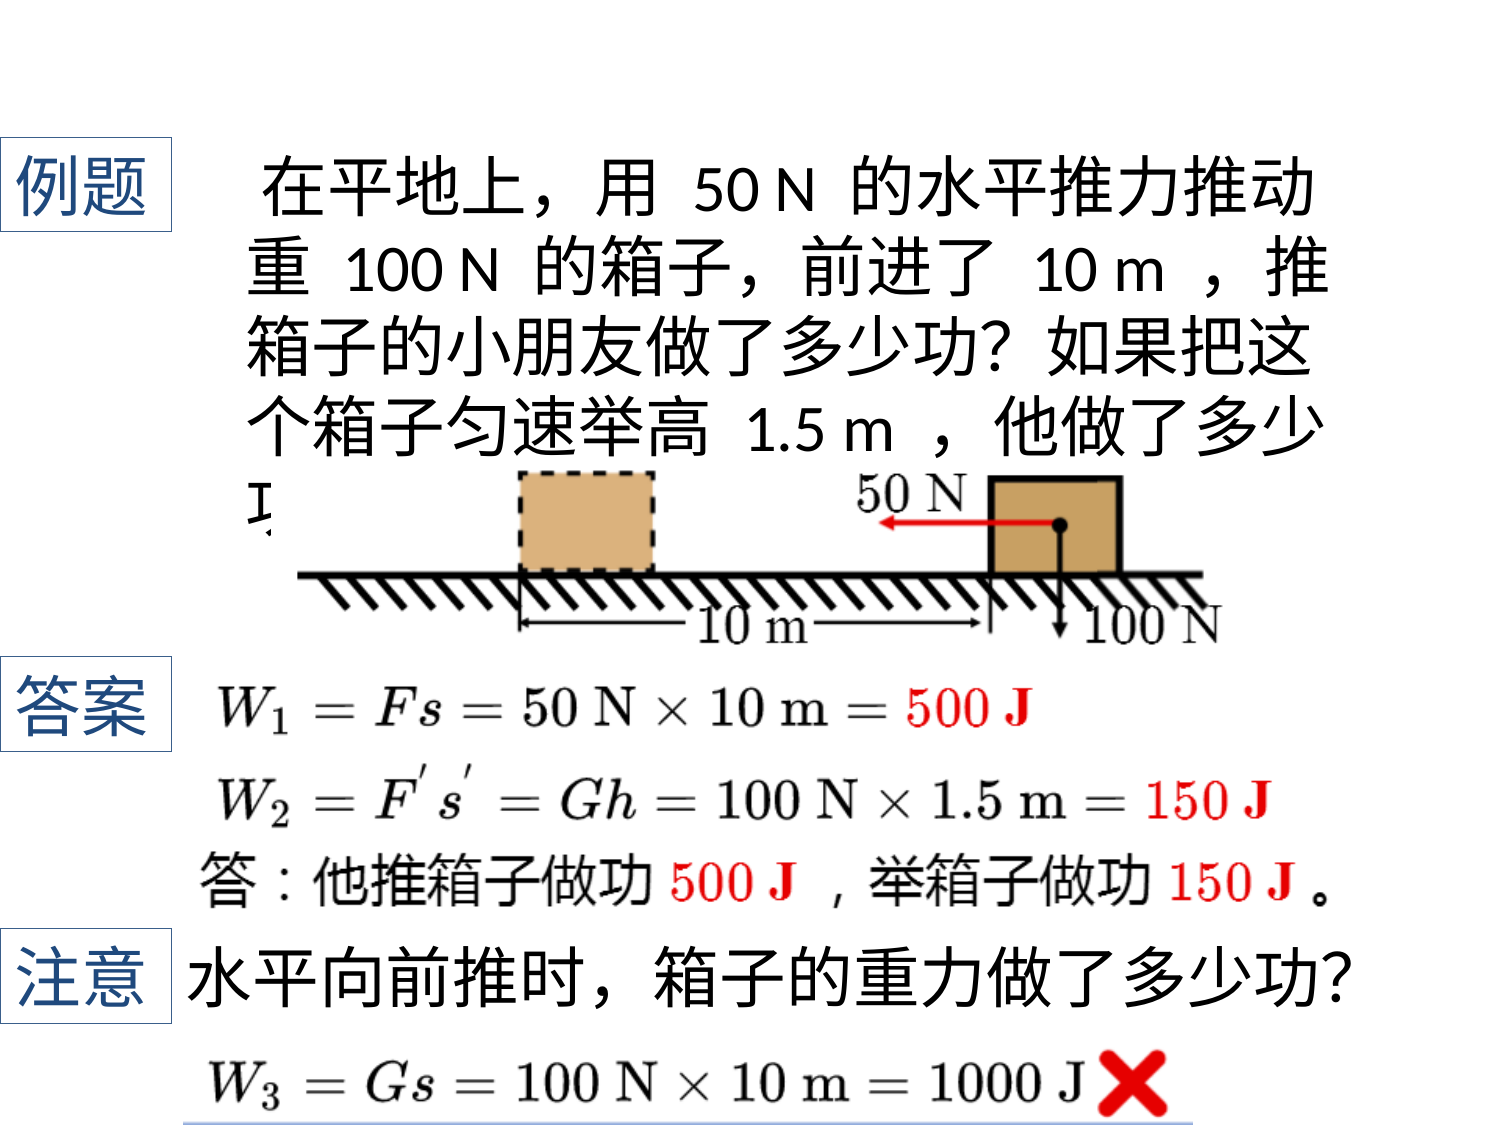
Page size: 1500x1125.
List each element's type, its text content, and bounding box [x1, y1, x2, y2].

text_box 注意 [0, 928, 172, 1024]
picture [271, 462, 1229, 662]
picture [182, 668, 1348, 935]
text_box 水平向前推时，箱子的重力做了多少功？ [172, 928, 1424, 1024]
text_box 答案 [0, 656, 172, 752]
text_box 例题 [0, 137, 172, 232]
text_box ﻿在平地上，用 50 N 的水平推力推动重 100 N 的箱子，前进了 10 m ，推箱子的小朋友做了多少功？如果把这个箱子匀速举高 1.5 m ，他做了多少功？ [230, 137, 1388, 552]
picture [182, 1038, 1193, 1125]
